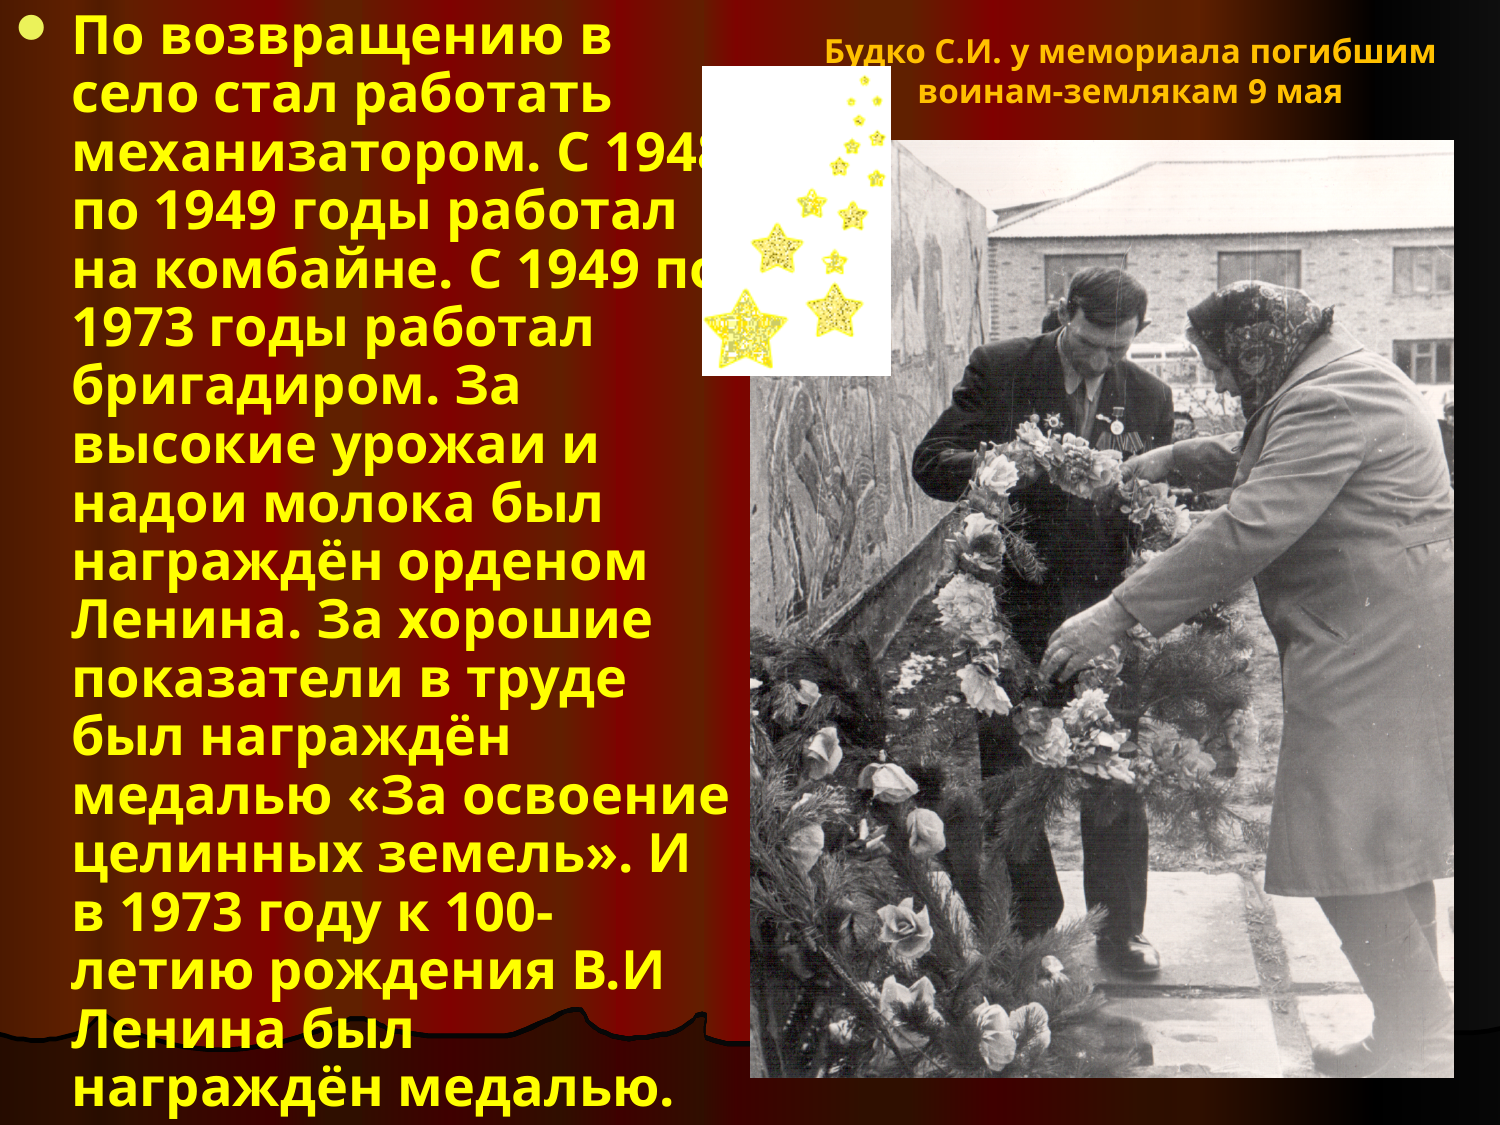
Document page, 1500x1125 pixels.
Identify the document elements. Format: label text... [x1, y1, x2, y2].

title Будко С.И. у мемориала погибшим воинам-землякам 9 мая [761, 0, 1500, 141]
picture [702, 66, 1454, 1079]
list По возвращению в село стал работать механизатором. С 1948 по 1949 годы работал на комбайне. С 1949 по 1973 годы работал бригадиром. За высокие урожаи и надои молока был награждён орденом Ленина. За хорошие показатели в труде был награждён медалью «За освоение целинных земель». И в 1973 году к 100-летию рождения В.И Ленина был награждён медалью. [0, 0, 751, 1125]
